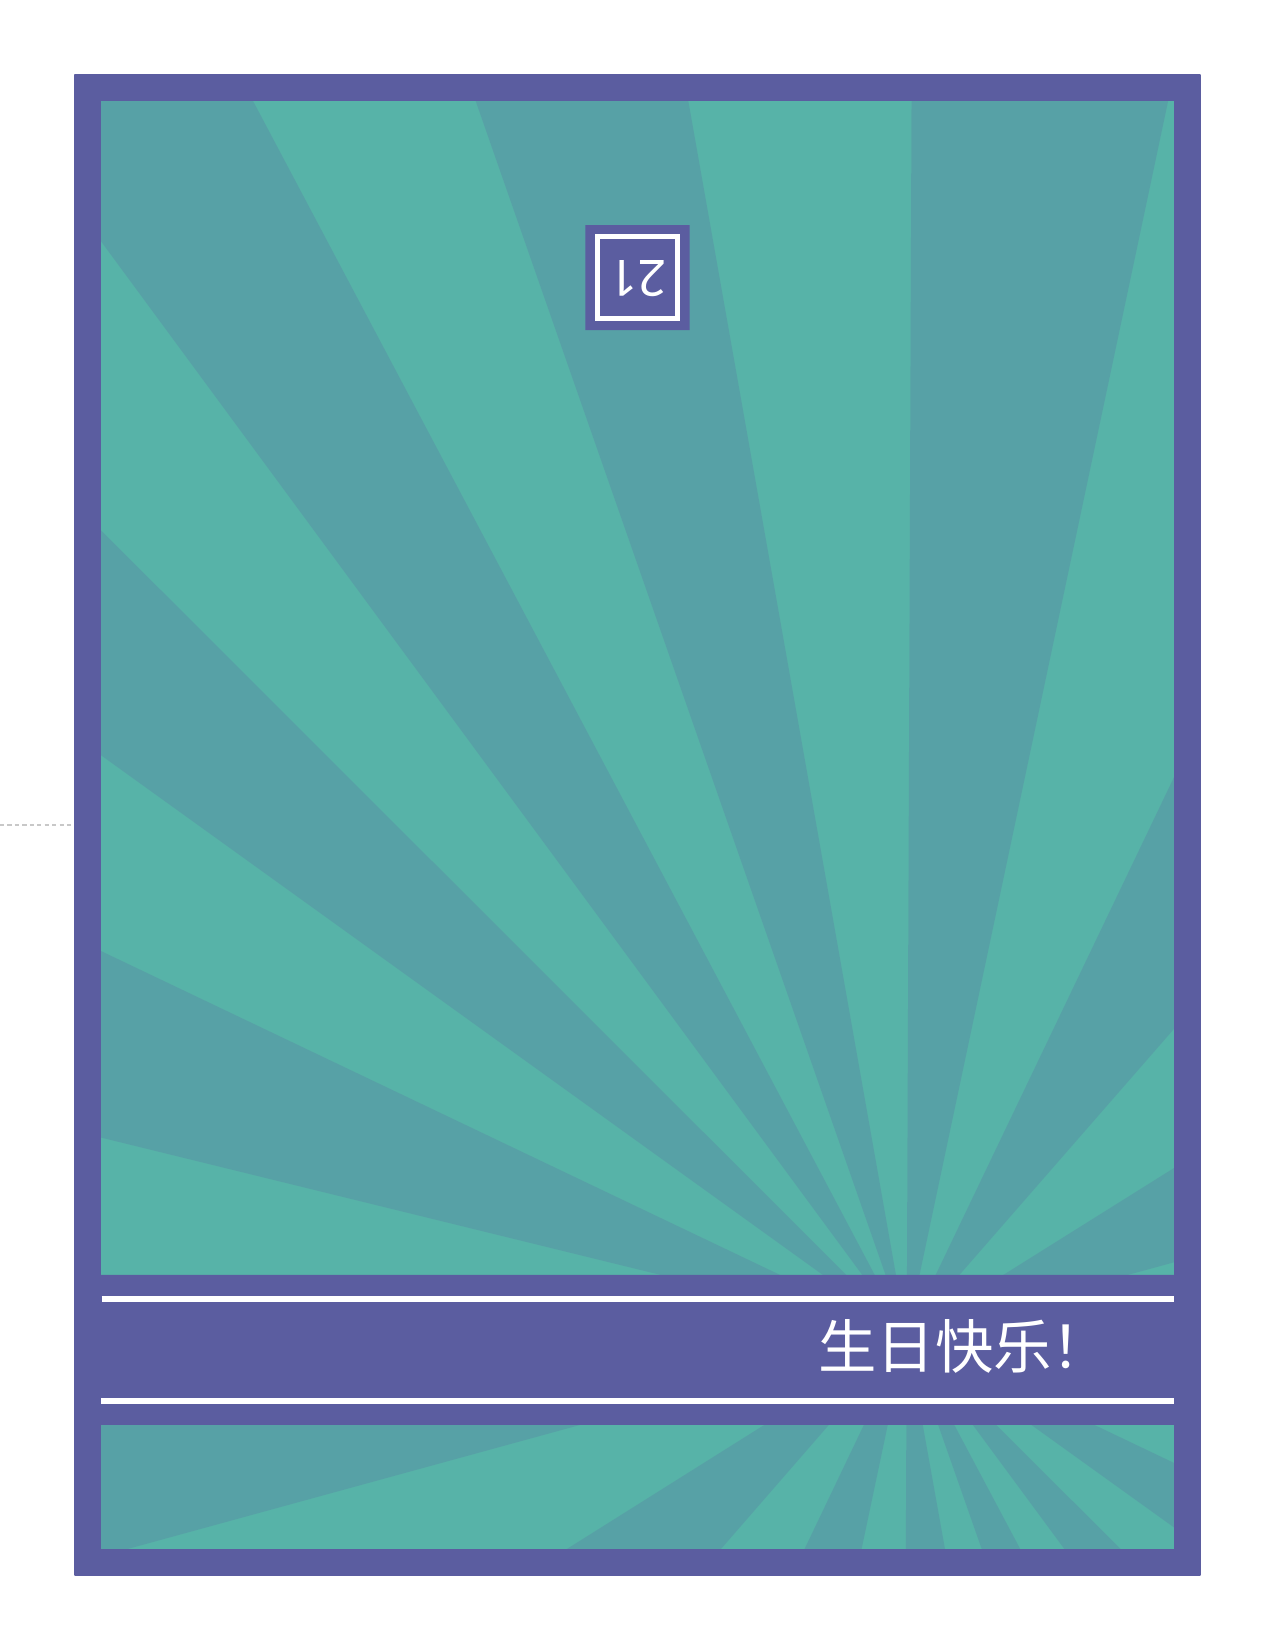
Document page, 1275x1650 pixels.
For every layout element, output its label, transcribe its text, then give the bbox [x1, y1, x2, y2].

list 21 [585, 224, 691, 330]
list 生日快乐！ [150, 1298, 1125, 1402]
